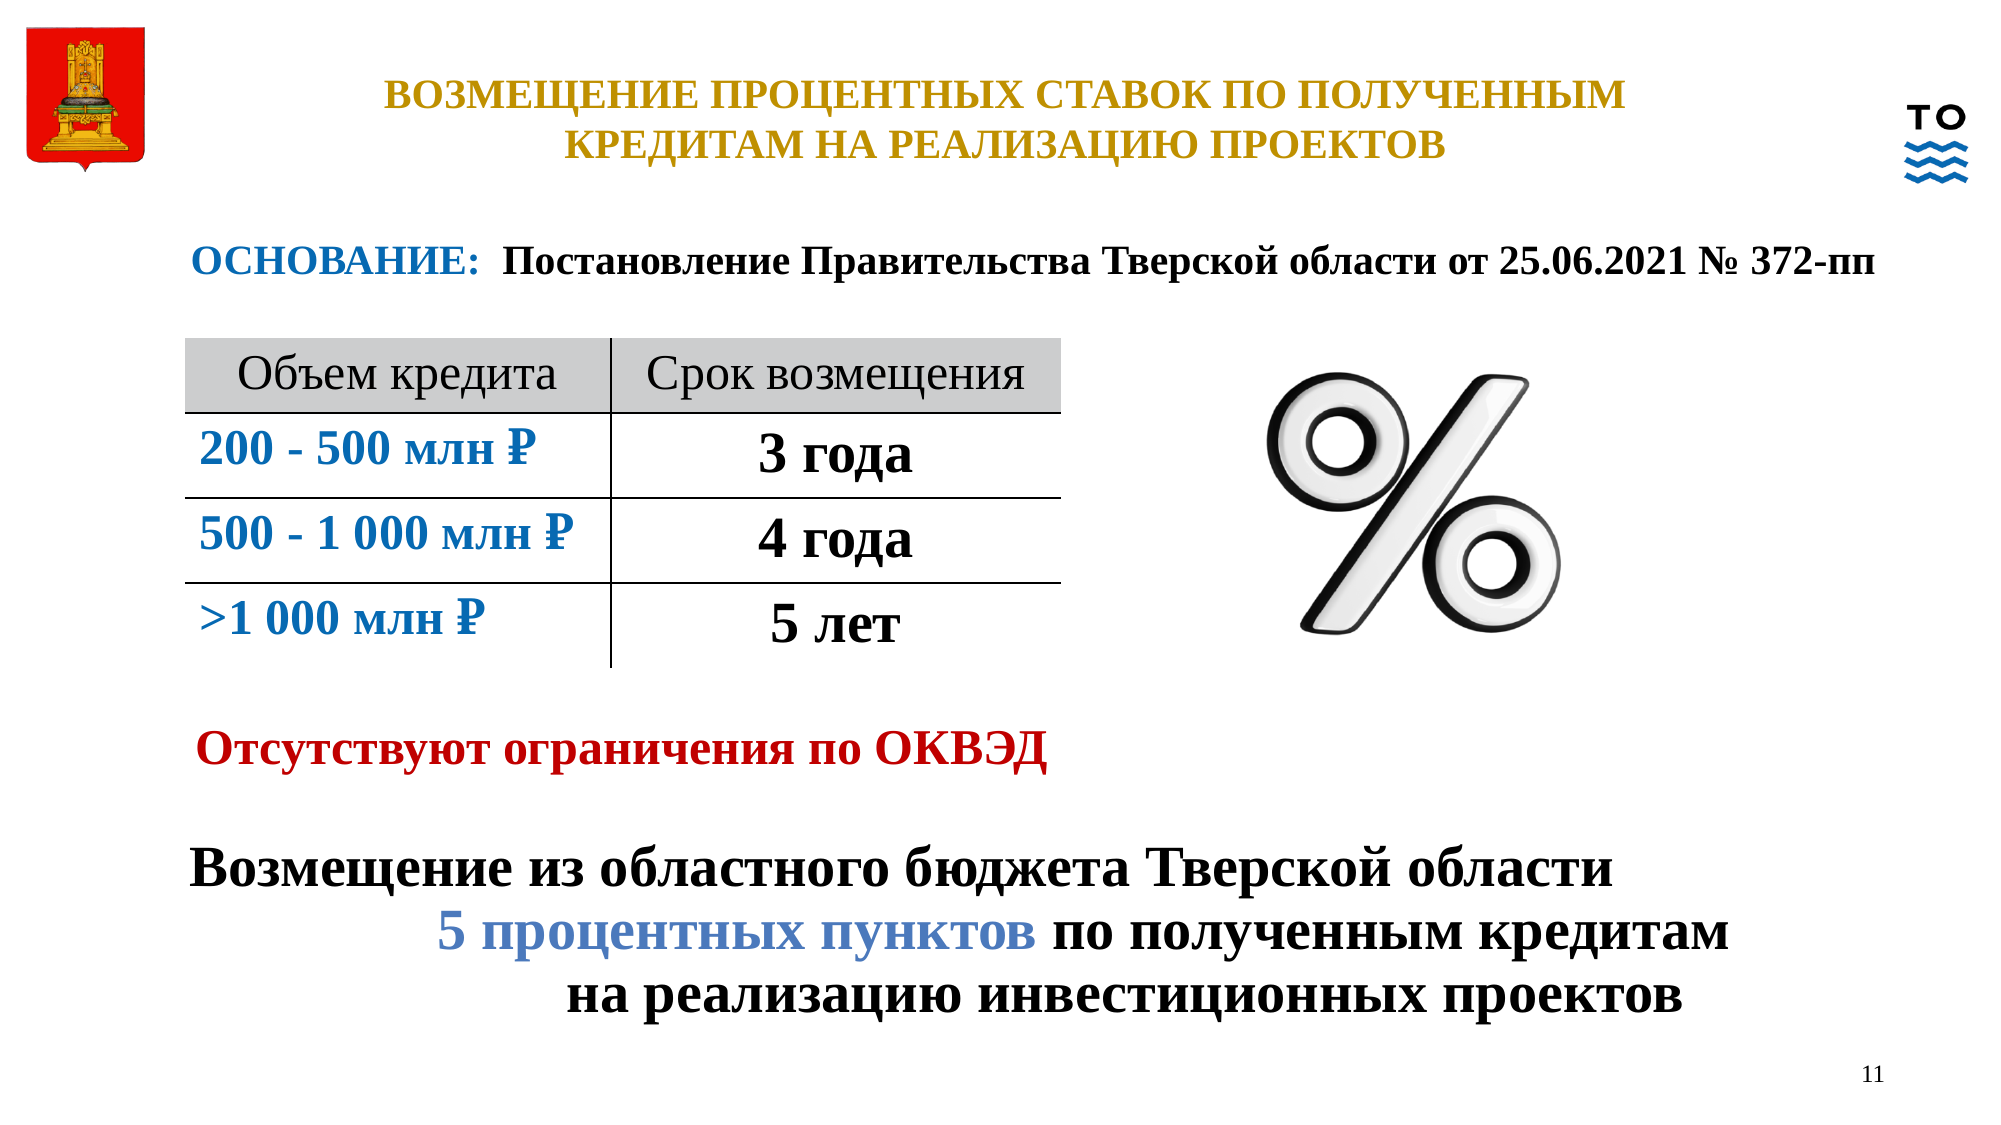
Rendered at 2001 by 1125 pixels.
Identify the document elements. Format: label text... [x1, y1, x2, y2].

text_box ОСНОВАНИЕ: Постановление Правительства Тверской области от 25.06.2021 № 372-пп [175, 225, 1969, 291]
table_header Объем кредита [185, 338, 610, 412]
table_cell 5 лет [612, 584, 1061, 668]
text_box Возмещение процентных ставок по полученным кредитам на реализацию проектов [286, 66, 1724, 169]
table_header Срок возмещения [612, 338, 1061, 412]
picture [23, 19, 153, 181]
table_cell >1 000 млн ₽ [185, 584, 610, 668]
table_cell 500 - 1 000 млн ₽ [185, 499, 610, 582]
table_cell 200 - 500 млн ₽ [185, 414, 610, 497]
table_cell 3 года [612, 414, 1061, 497]
table_cell 4 года [612, 499, 1061, 582]
picture [1893, 99, 1977, 187]
picture [1247, 337, 1569, 649]
text_box Возмещение из областного бюджета Тверской области 5 процентных пунктов по полученным кредитам на реализацию инвестиционных проектов [175, 828, 1804, 1033]
text_box Отсутствуют ограничения по ОКВЭД [175, 704, 1381, 785]
text_box 11 [1433, 1042, 1900, 1103]
